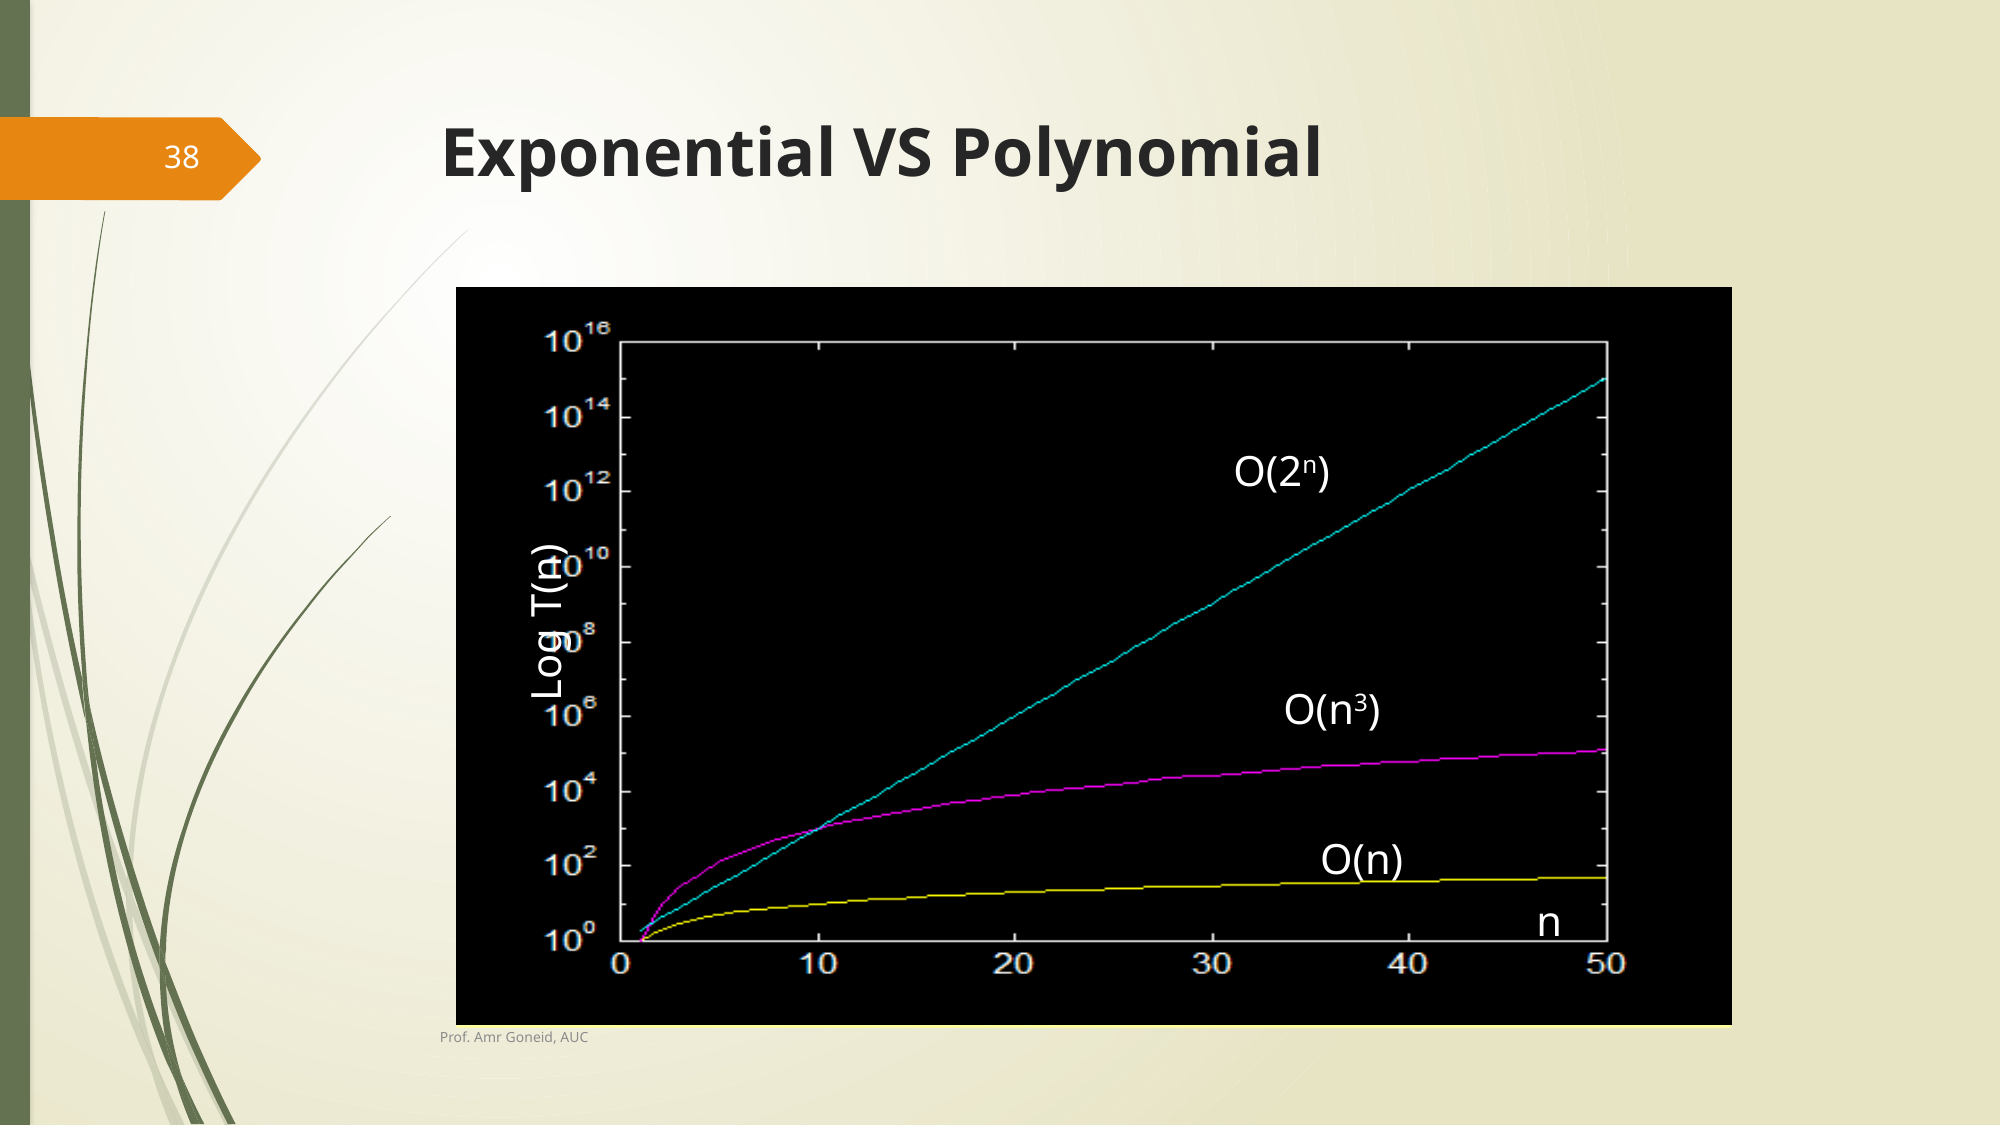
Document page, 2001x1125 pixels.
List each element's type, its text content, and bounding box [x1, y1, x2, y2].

footer Prof. Amr Goneid, AUC [424, 1006, 1675, 1067]
picture [455, 287, 1732, 1026]
title Exponential VS Polynomial [425, 102, 1888, 313]
slide_number 38 [87, 129, 216, 190]
